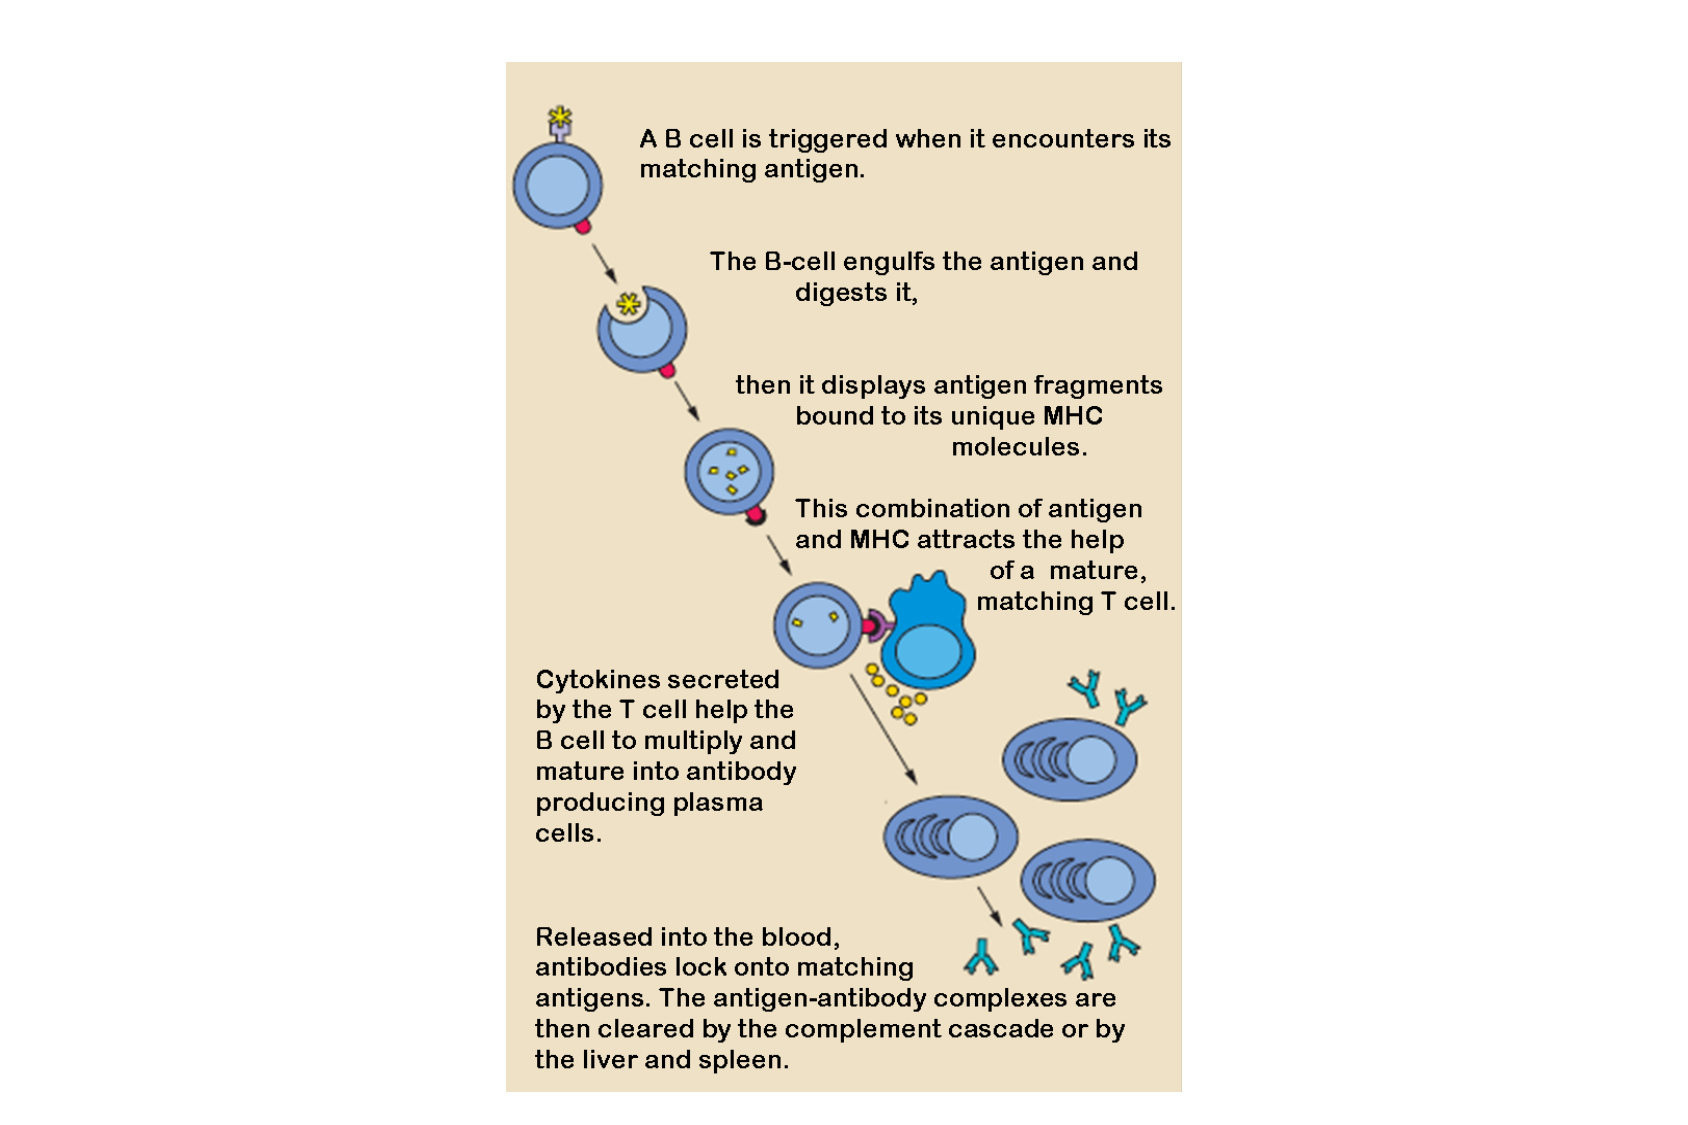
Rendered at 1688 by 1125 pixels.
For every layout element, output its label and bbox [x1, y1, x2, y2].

picture [505, 62, 1183, 1092]
